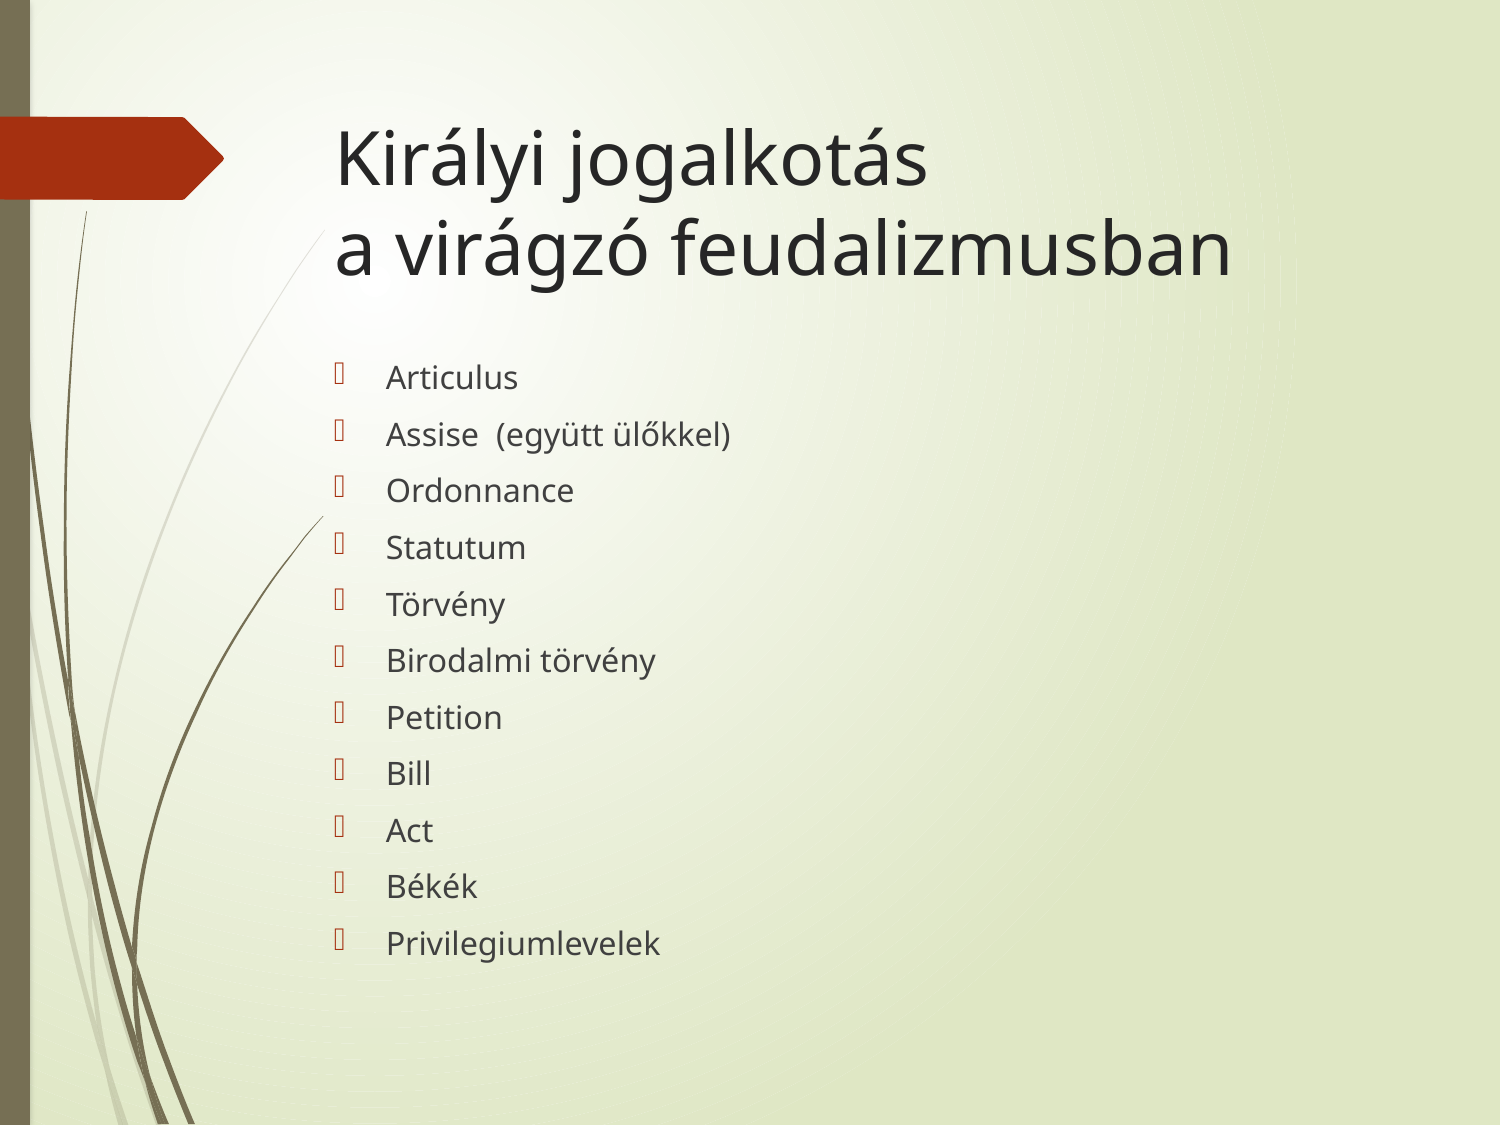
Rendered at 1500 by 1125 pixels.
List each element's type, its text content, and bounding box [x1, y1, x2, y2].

list Articulus Assise (együtt ülőkkel) Ordonnance Statutum Törvény Birodalmi törvény Petition Bill Act Békék Privilegiumlevelek [318, 350, 1400, 970]
title Királyi jogalkotás a virágzó feudalizmusban [319, 102, 1400, 313]
